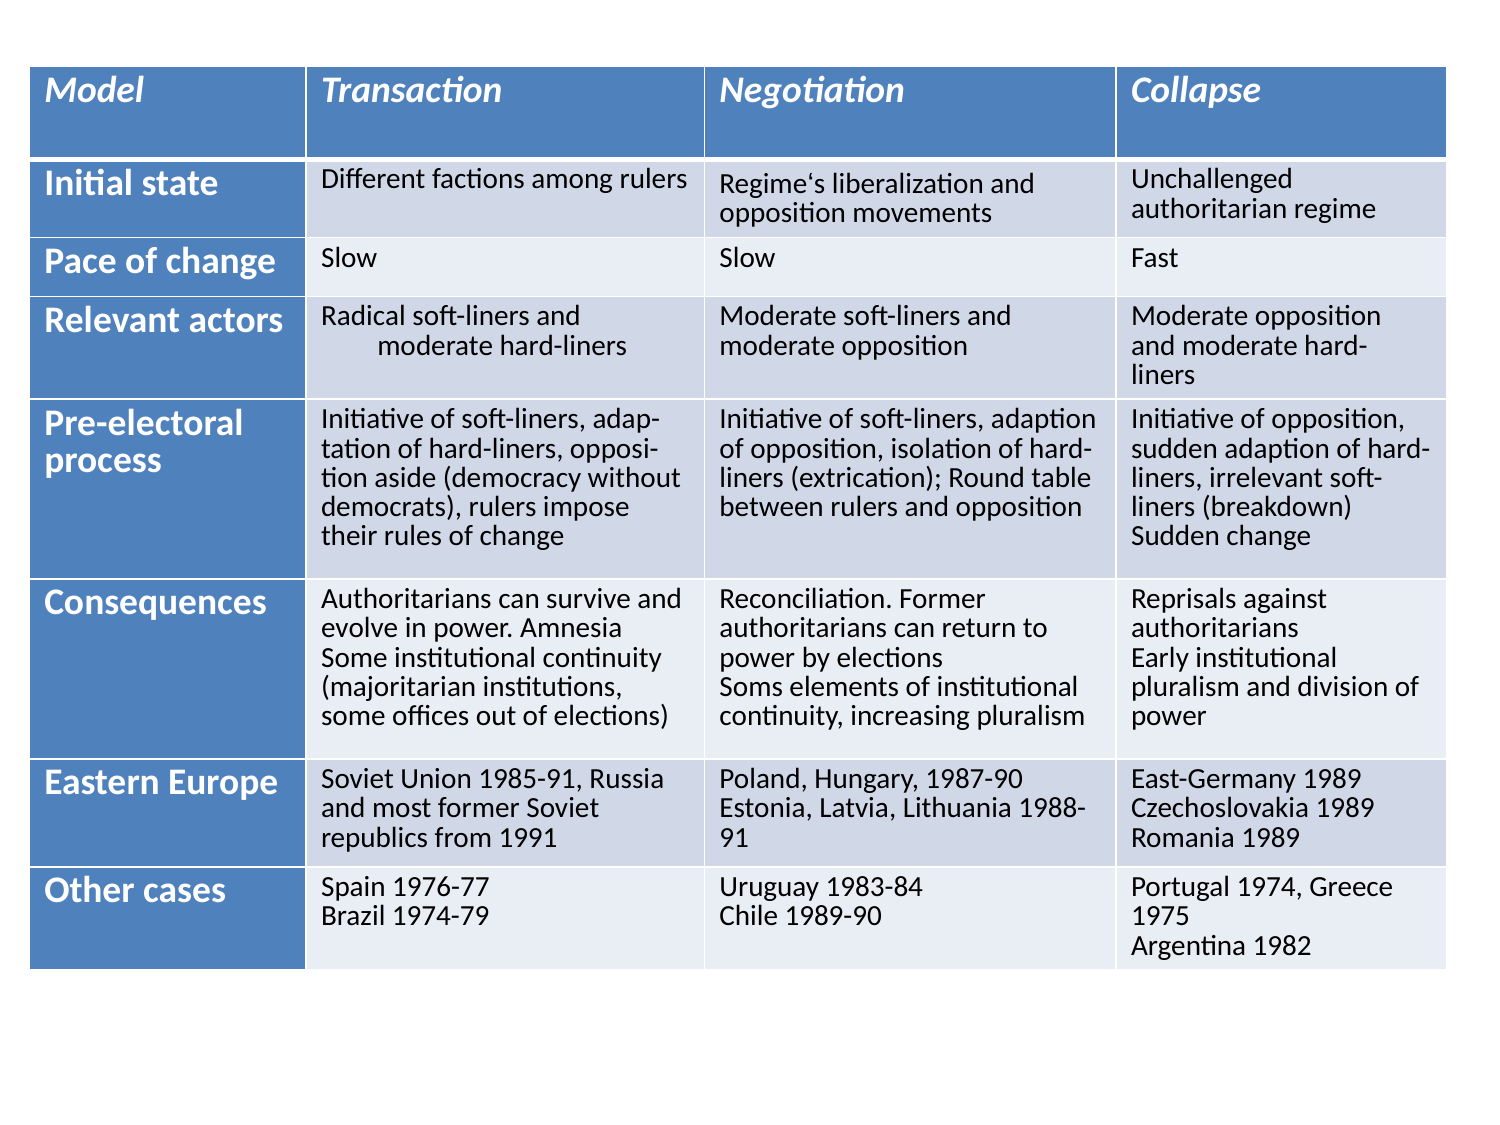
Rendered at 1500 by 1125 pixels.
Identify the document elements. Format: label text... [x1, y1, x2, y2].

table_cell Initiative of soft-liners, adaption of opposition, isolation of hard-liners (extrication); Round table between rulers and opposition [705, 400, 1115, 578]
table_cell Reconciliation. Former authoritarians can return to power by elections Soms elements of institutional continuity, increasing pluralism [705, 580, 1115, 758]
table_cell Soviet Union 1985-91, Russia and most former Soviet republics from 1991 [307, 760, 704, 866]
table_cell Regime‘s liberalization and opposition movements [705, 162, 1115, 237]
table_cell East-Germany 1989 Czechoslovakia 1989 Romania 1989 [1117, 760, 1446, 866]
table_cell Initiative of opposition, sudden adaption of hard-liners, irrelevant soft-liners (breakdown) Sudden change [1117, 400, 1446, 578]
table_cell Radical soft-liners and moderate hard-liners [307, 297, 704, 398]
table_cell Initial state [30, 162, 305, 237]
table_cell Slow [307, 238, 704, 296]
table_cell Pace of change [30, 238, 305, 296]
table_cell Relevant actors [30, 297, 305, 398]
table_header Negotiation [705, 67, 1115, 157]
table_cell Eastern Europe [30, 760, 305, 866]
table_cell Spain 1976-77 Brazil 1974-79 [307, 868, 704, 969]
table_cell Moderate soft-liners and moderate opposition [705, 297, 1115, 398]
table_cell Uruguay 1983-84 Chile 1989-90 [705, 868, 1115, 969]
table_cell Consequences [30, 580, 305, 758]
table_cell Pre-electoral process [30, 400, 305, 578]
table_cell Different factions among rulers [307, 162, 704, 237]
table_cell Unchallenged authoritarian regime [1117, 162, 1446, 237]
table_cell Initiative of soft-liners, adap-tation of hard-liners, opposi-tion aside (democracy without democrats), rulers impose their rules of change [307, 400, 704, 578]
table_cell Authoritarians can survive and evolve in power. Amnesia Some institutional continuity (majoritarian institutions, some offices out of elections) [307, 580, 704, 758]
table_header Transaction [307, 67, 704, 157]
table_cell Reprisals against authoritarians Early institutional pluralism and division of power [1117, 580, 1446, 758]
table_cell Portugal 1974, Greece 1975 Argentina 1982 [1117, 868, 1446, 969]
table_cell Slow [705, 238, 1115, 296]
table_header Model [30, 67, 305, 157]
table_cell Poland, Hungary, 1987-90 Estonia, Latvia, Lithuania 1988-91 [705, 760, 1115, 866]
table_cell Fast [1117, 238, 1446, 296]
table_header Collapse [1117, 67, 1446, 157]
table_cell Other cases [30, 868, 305, 969]
table_cell Moderate opposition and moderate hard-liners [1117, 297, 1446, 398]
